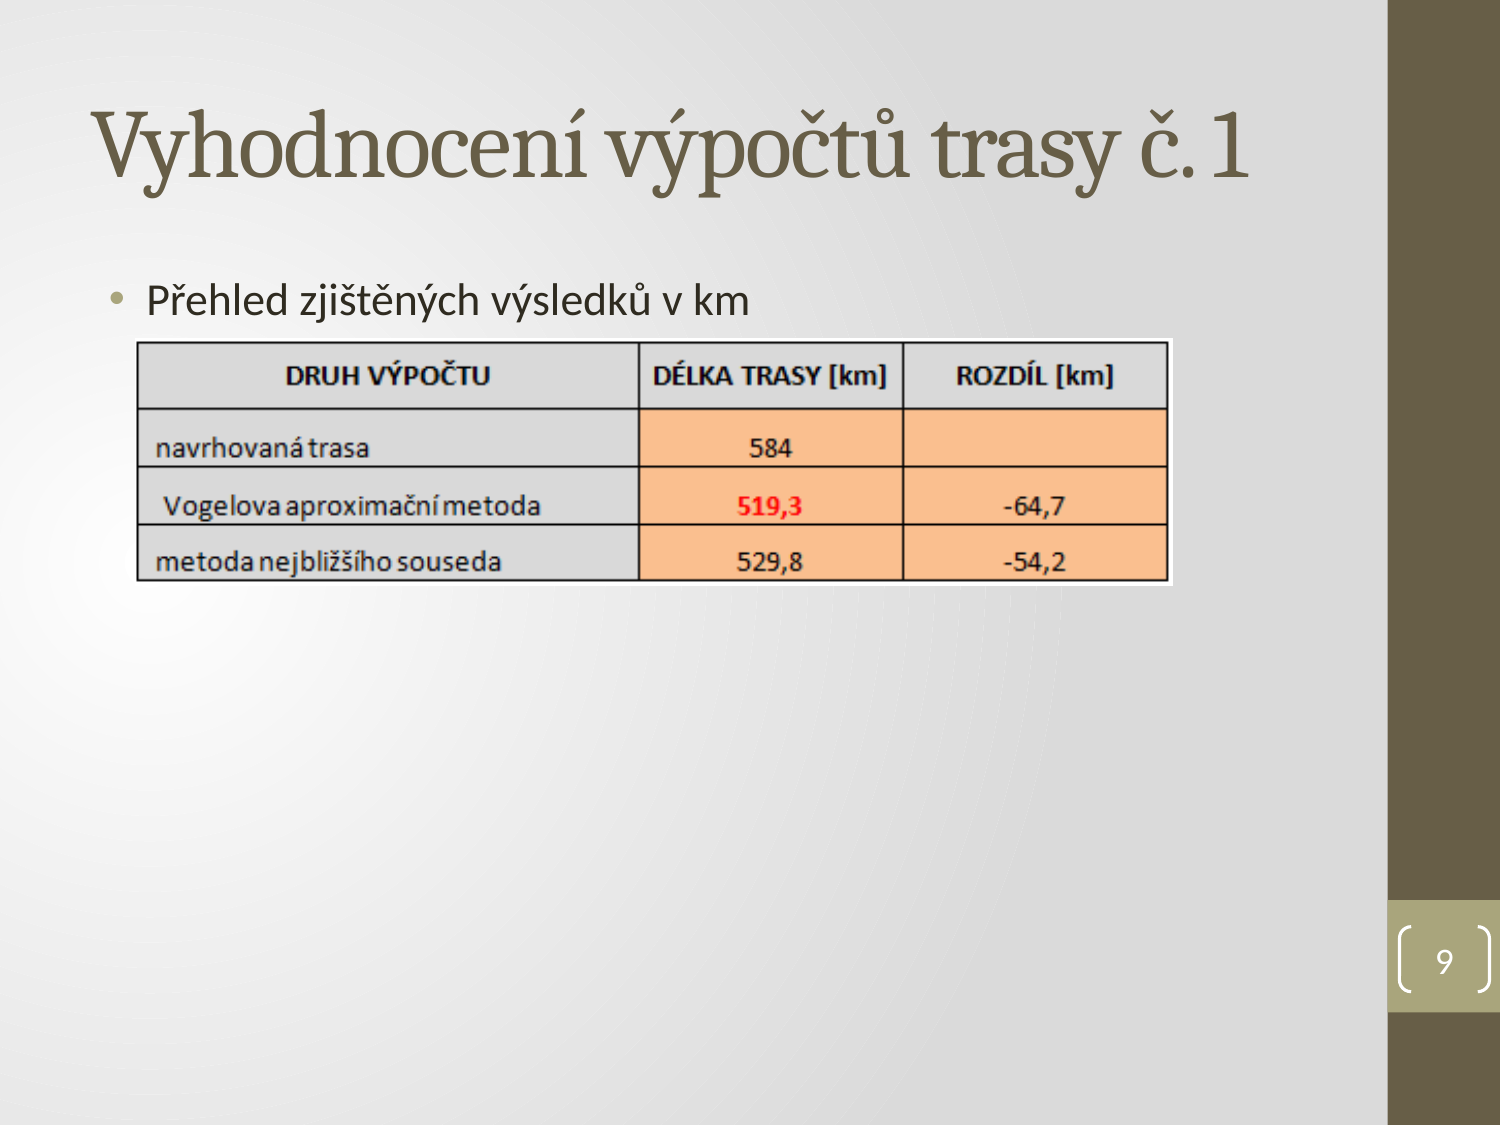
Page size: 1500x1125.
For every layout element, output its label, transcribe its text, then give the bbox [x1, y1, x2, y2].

picture [135, 337, 1173, 586]
list Přehled zjištěných výsledků v km [75, 262, 1325, 1050]
title Vyhodnocení výpočtů trasy č. 1 [75, 45, 1341, 233]
slide_number 9 [1397, 925, 1492, 994]
